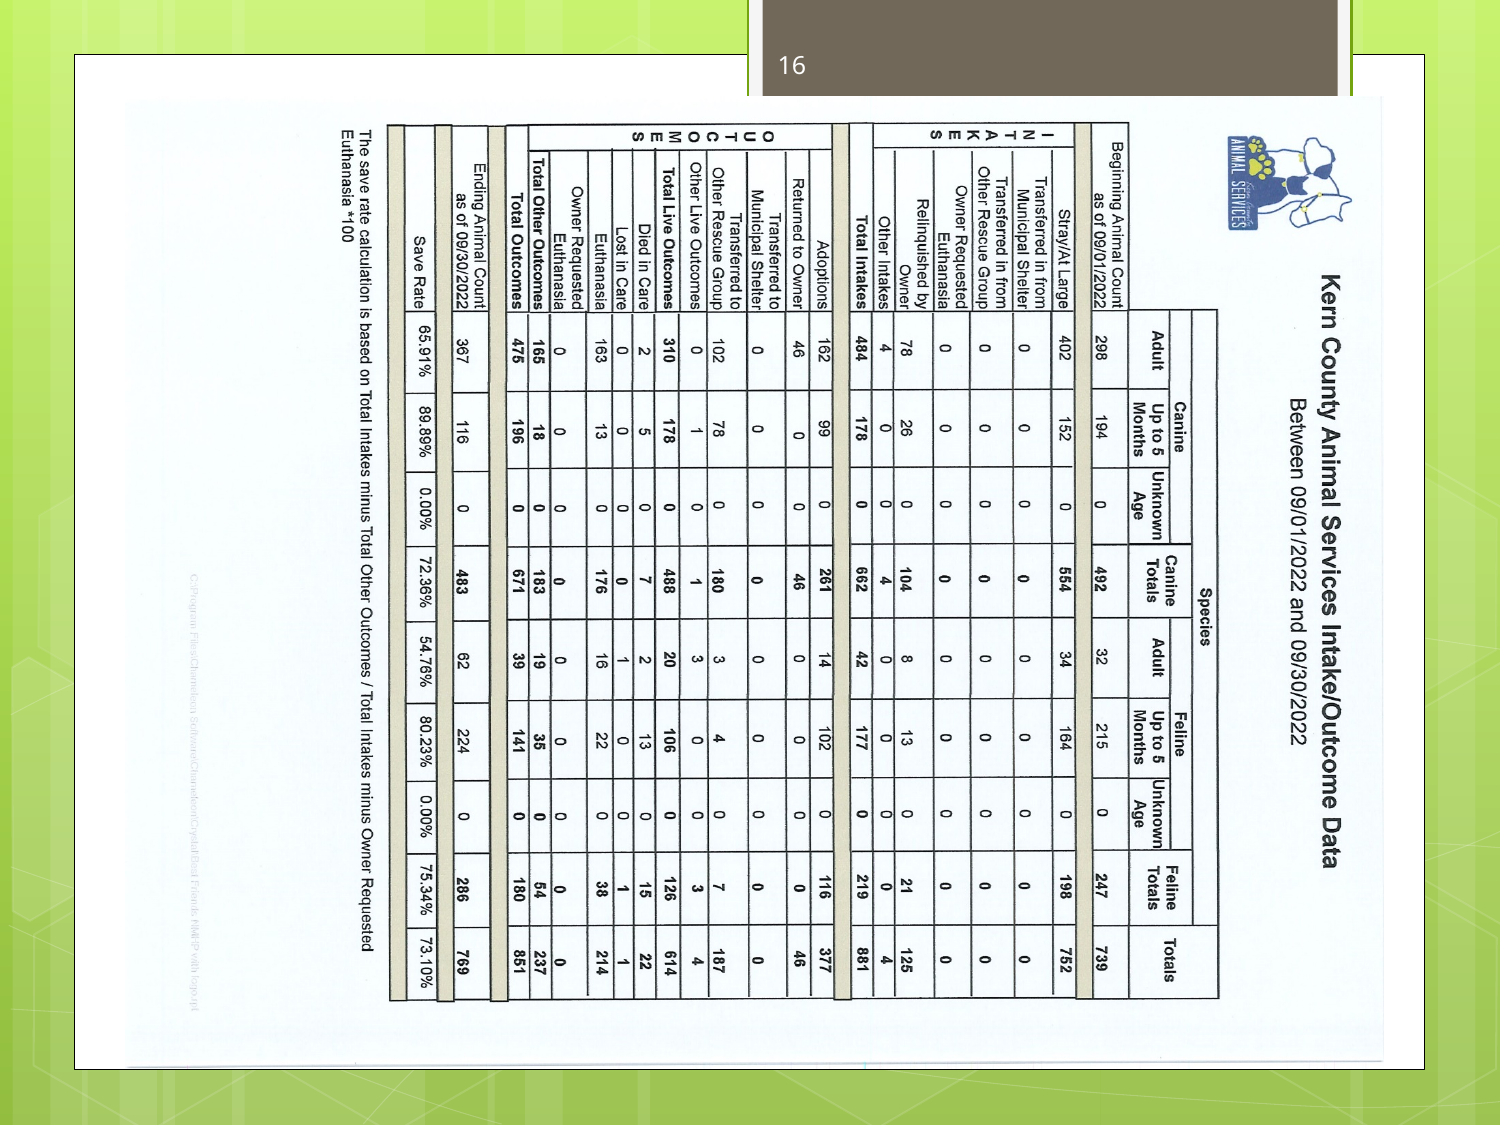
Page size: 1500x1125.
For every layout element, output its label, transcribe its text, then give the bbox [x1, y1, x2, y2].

picture [124, 96, 1384, 1070]
slide_number 16 [762, 36, 982, 94]
